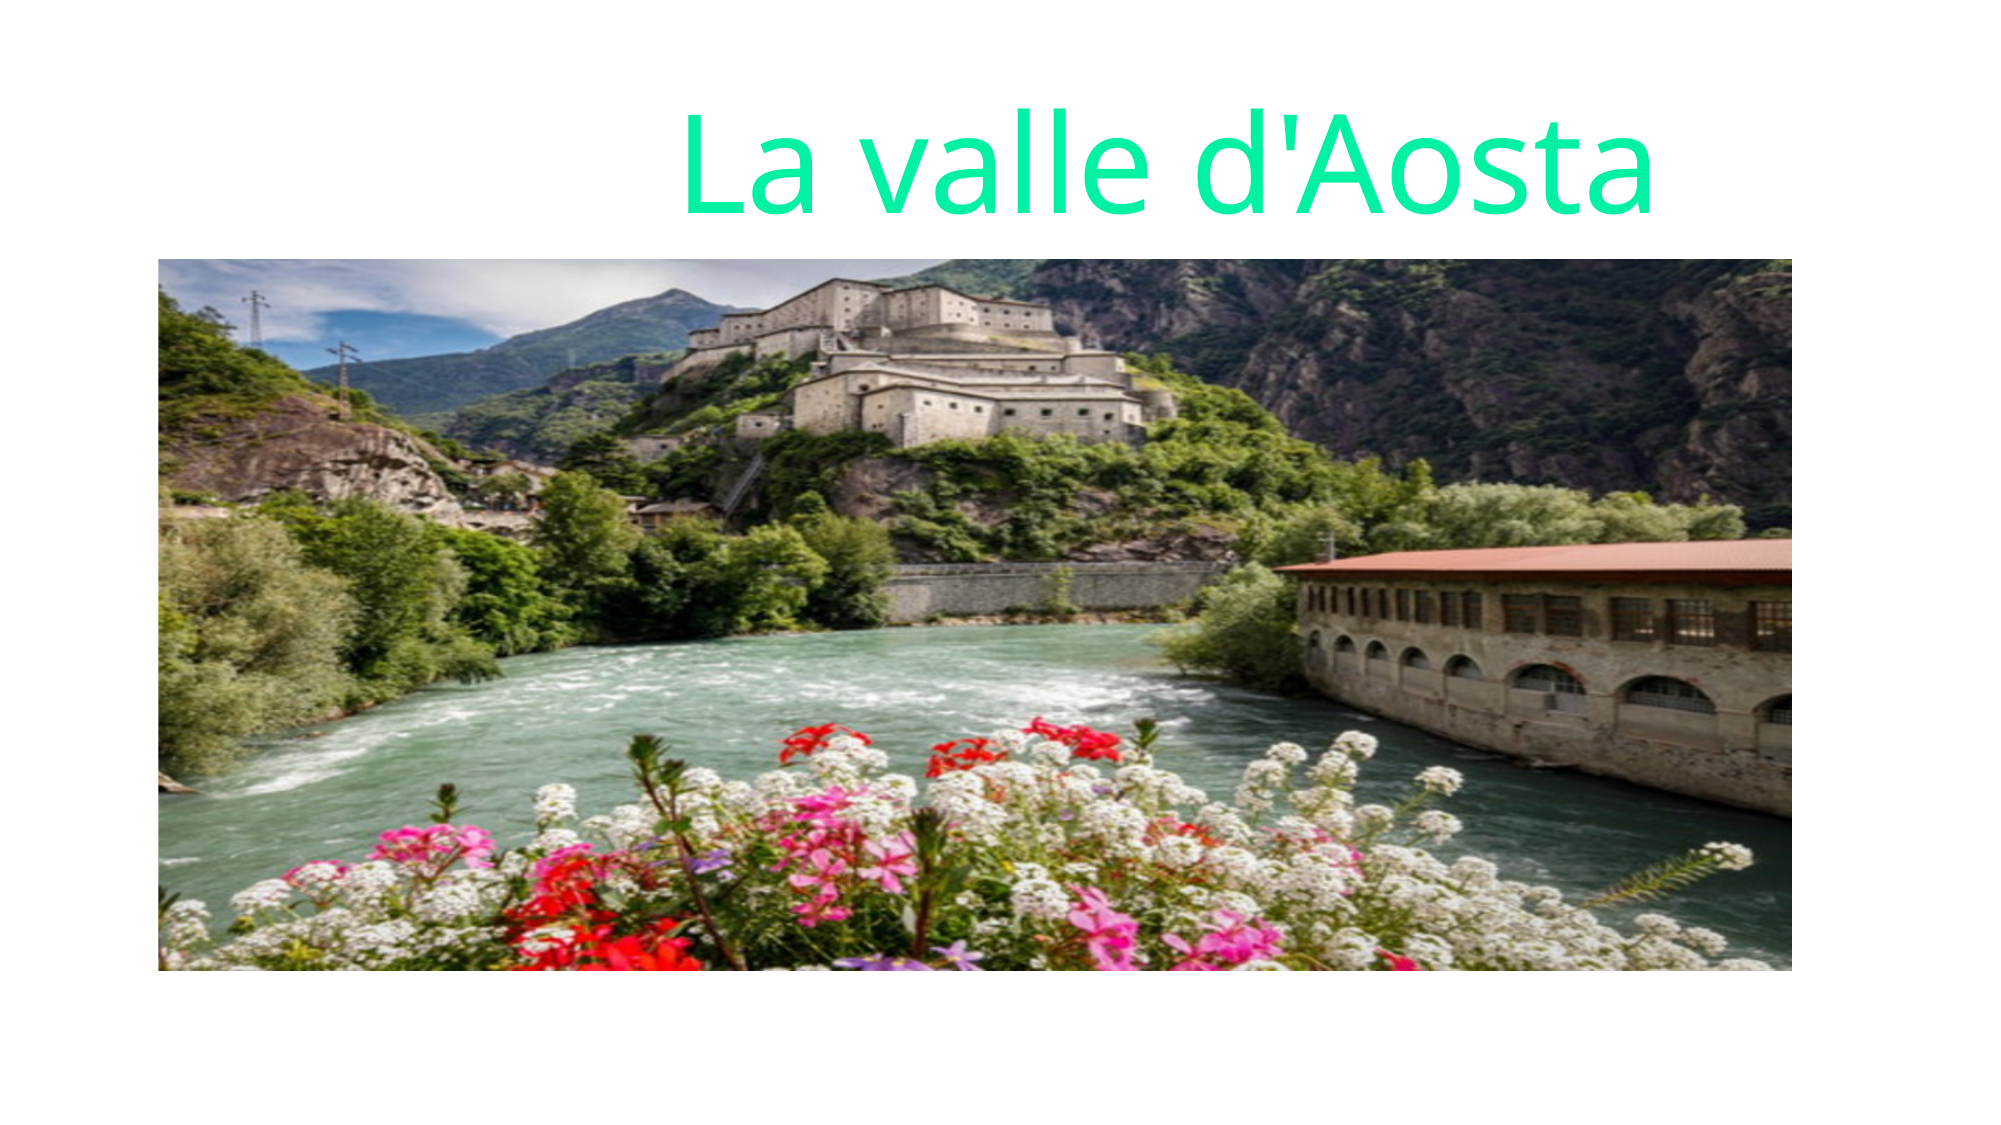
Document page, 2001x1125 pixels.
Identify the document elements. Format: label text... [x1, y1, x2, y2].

picture [158, 259, 1967, 1053]
title La valle d'Aosta [137, 59, 1863, 278]
